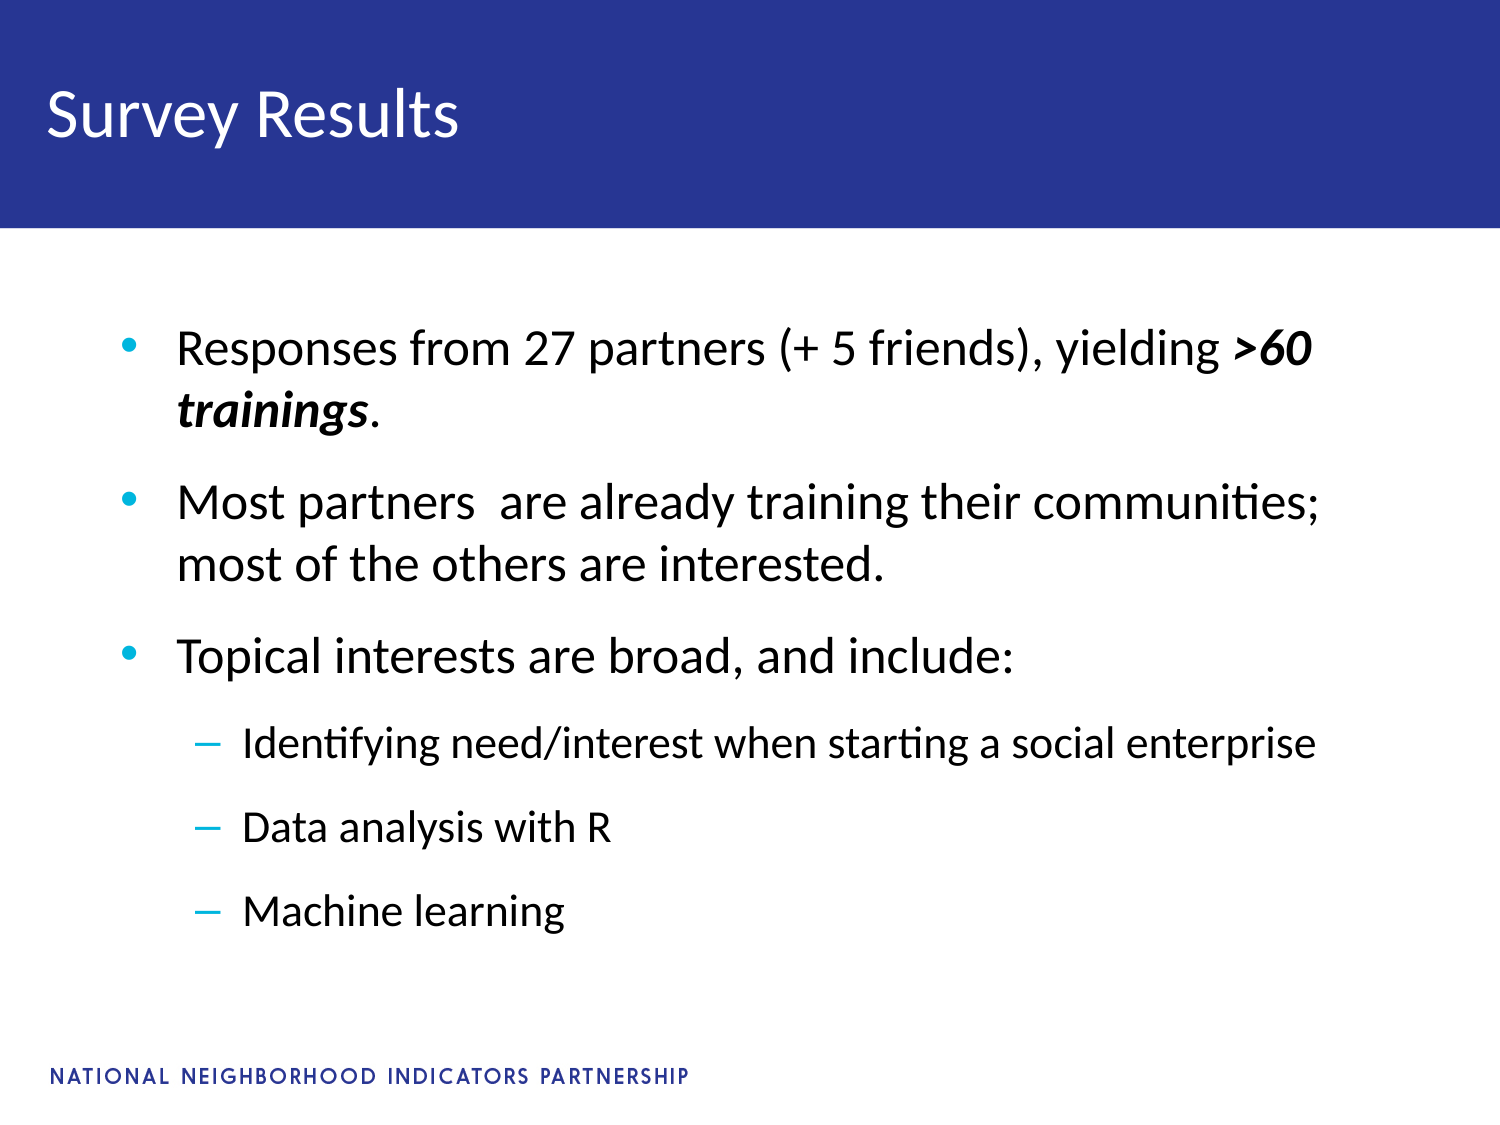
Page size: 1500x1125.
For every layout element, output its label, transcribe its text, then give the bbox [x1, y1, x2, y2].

list Responses from 27 partners (+ 5 friends), yielding >60 trainings. Most partners are already training their communities; most of the others are interested. Topical interests are broad, and include: Identifying need/interest when starting a social enterprise Data analysis with R Machine learning [105, 305, 1379, 996]
picture [0, 0, 1500, 1125]
title Survey Results [31, 21, 1471, 198]
